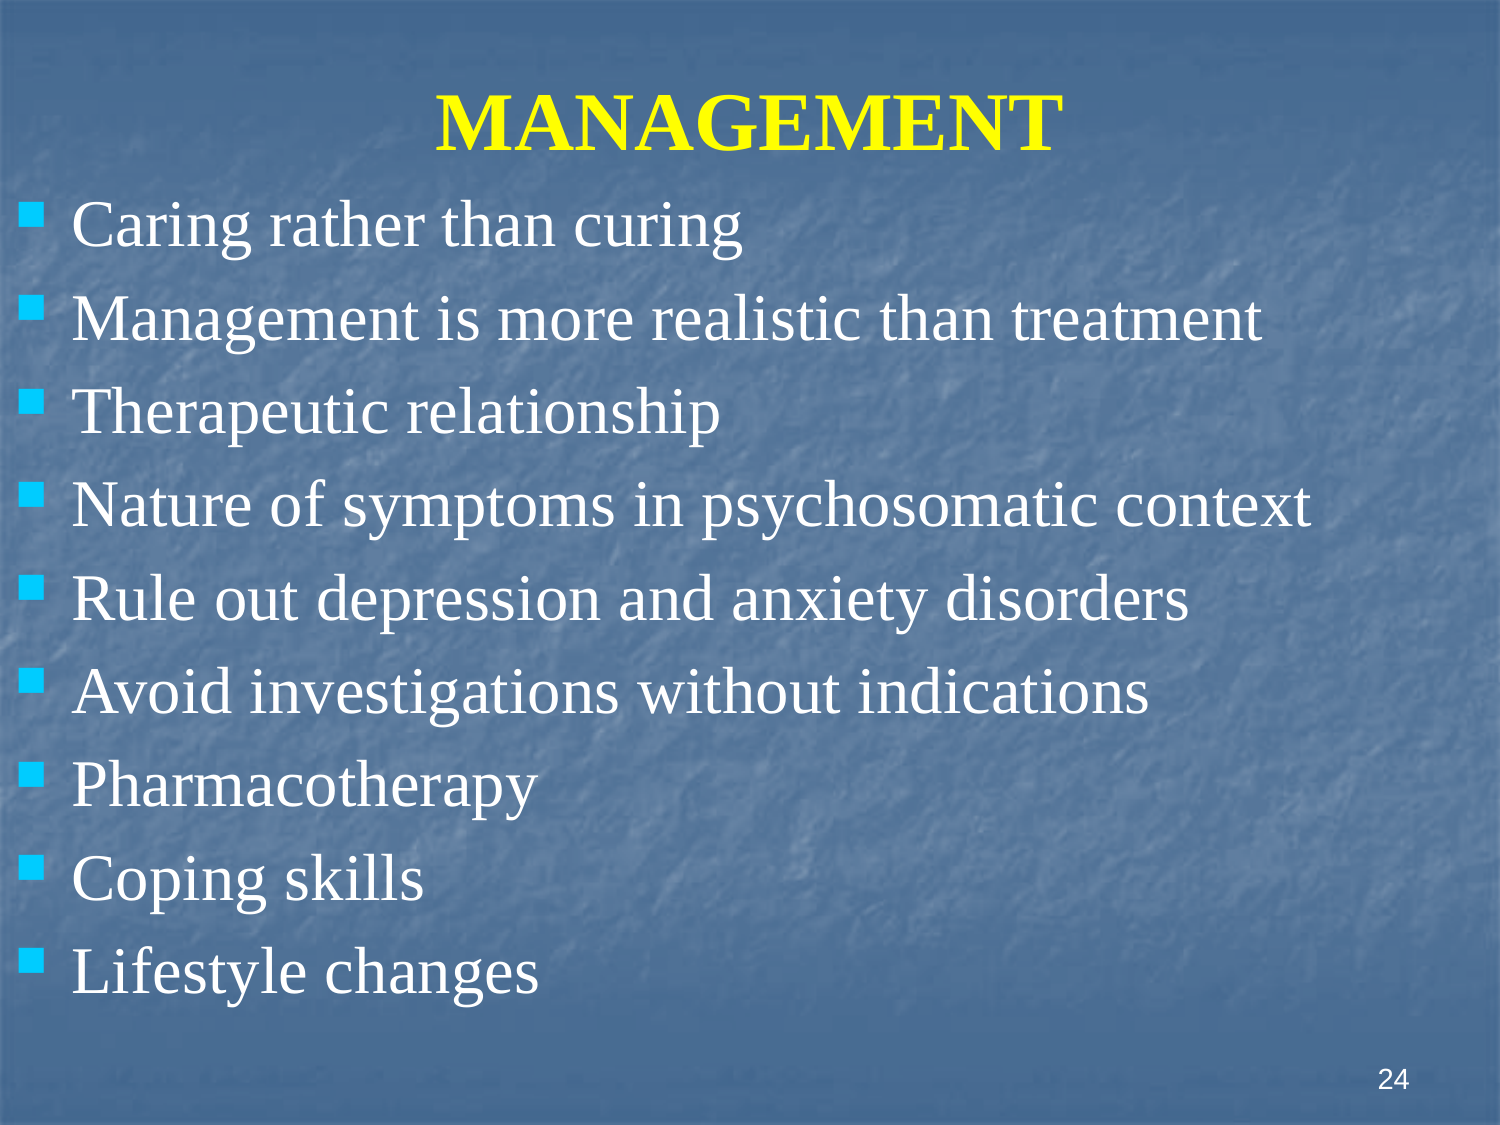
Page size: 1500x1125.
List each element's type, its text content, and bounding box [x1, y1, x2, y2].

slide_number 24 [1074, 1024, 1426, 1103]
list Caring rather than curing Management is more realistic than treatment Therapeutic relationship Nature of symptoms in psychosomatic context Rule out depression and anxiety disorders Avoid investigations without indications Pharmacotherapy Coping skills Lifestyle changes [0, 172, 1500, 1125]
title MANAGEMENT [74, 62, 1426, 172]
